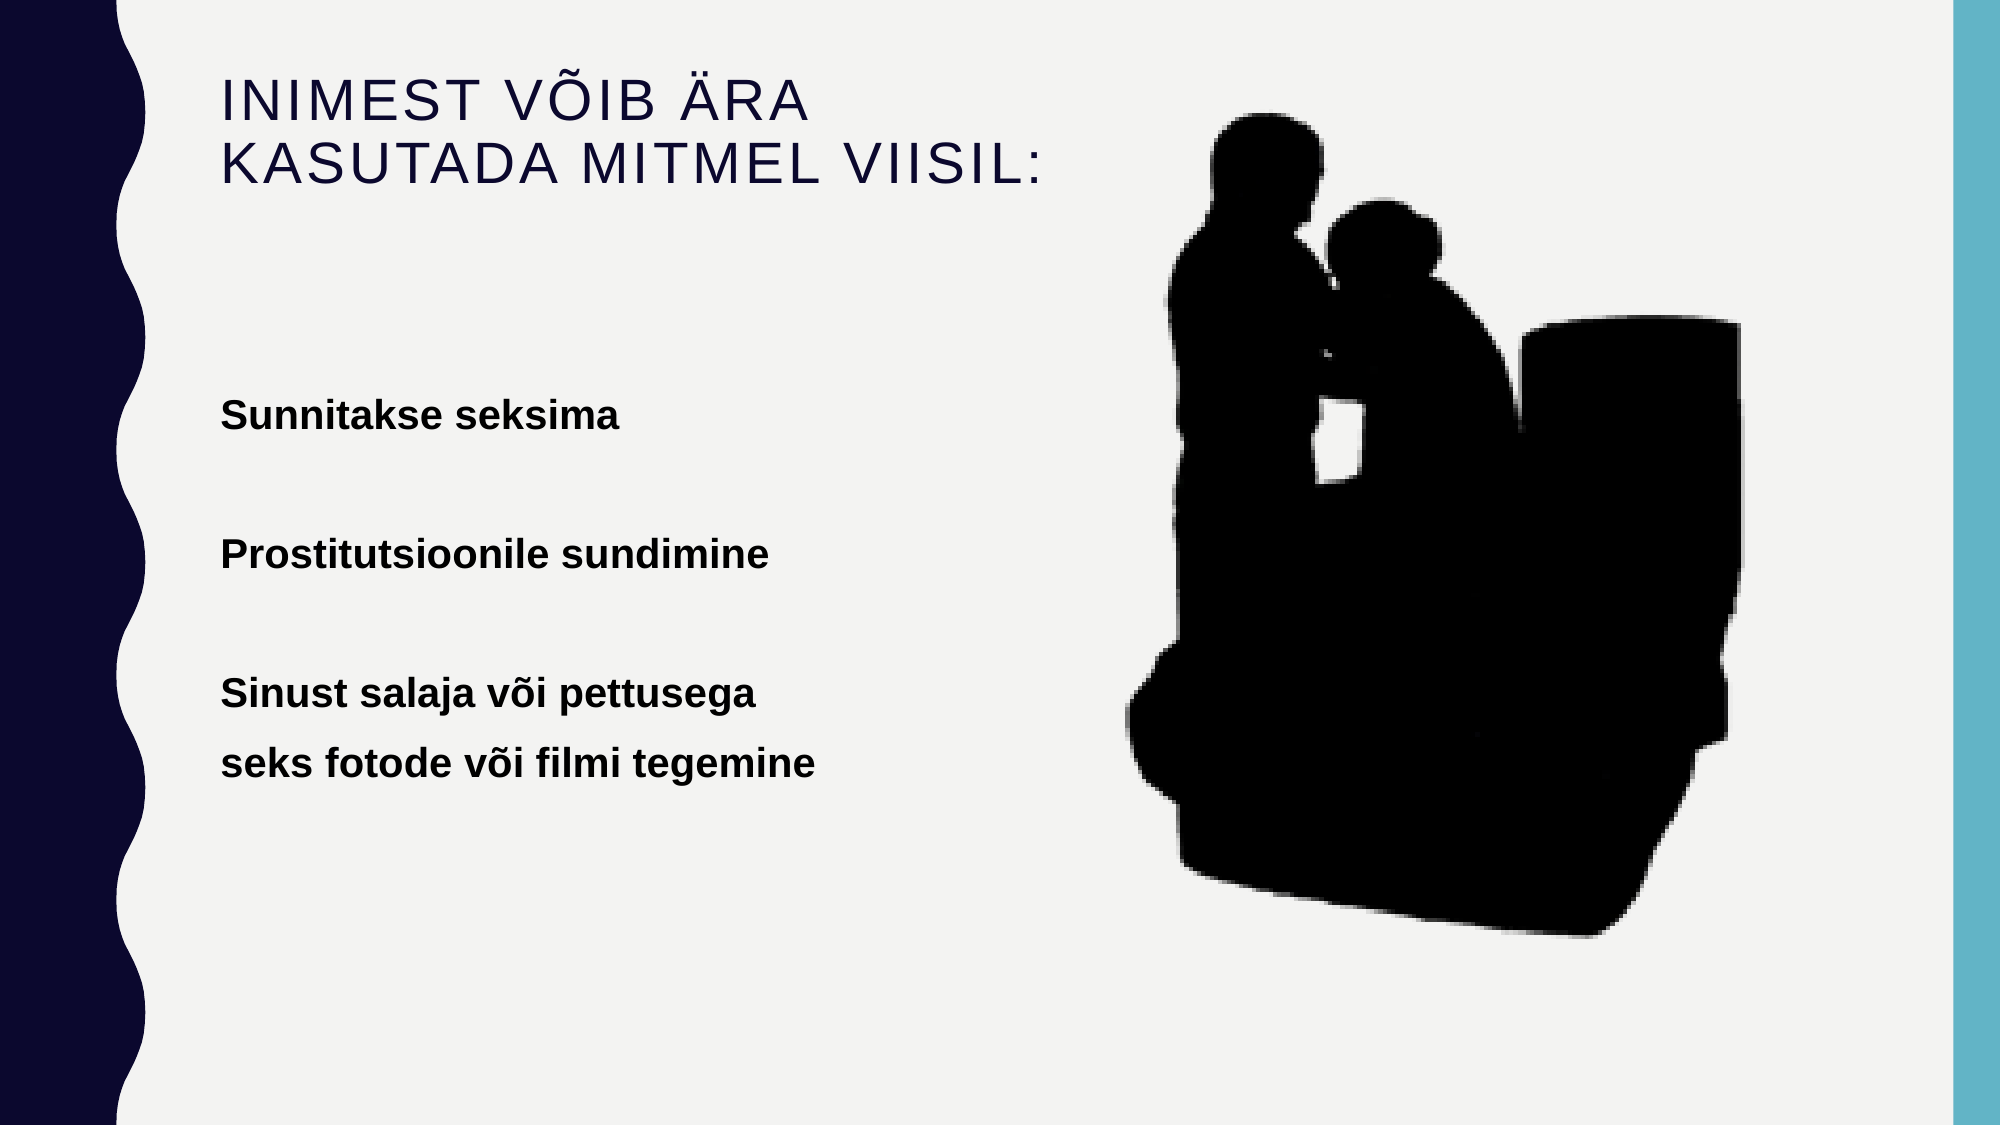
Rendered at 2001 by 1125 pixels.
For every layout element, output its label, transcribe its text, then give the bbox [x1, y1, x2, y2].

picture [1109, 109, 1750, 952]
list Sunnitakse seksima Prostitutsioonile sundimine Sinust salaja või pettusega seks fotode või filmi tegemine [205, 375, 1187, 1046]
title Inimest võib ära kasutada mitmel viisil: [205, 62, 1187, 308]
